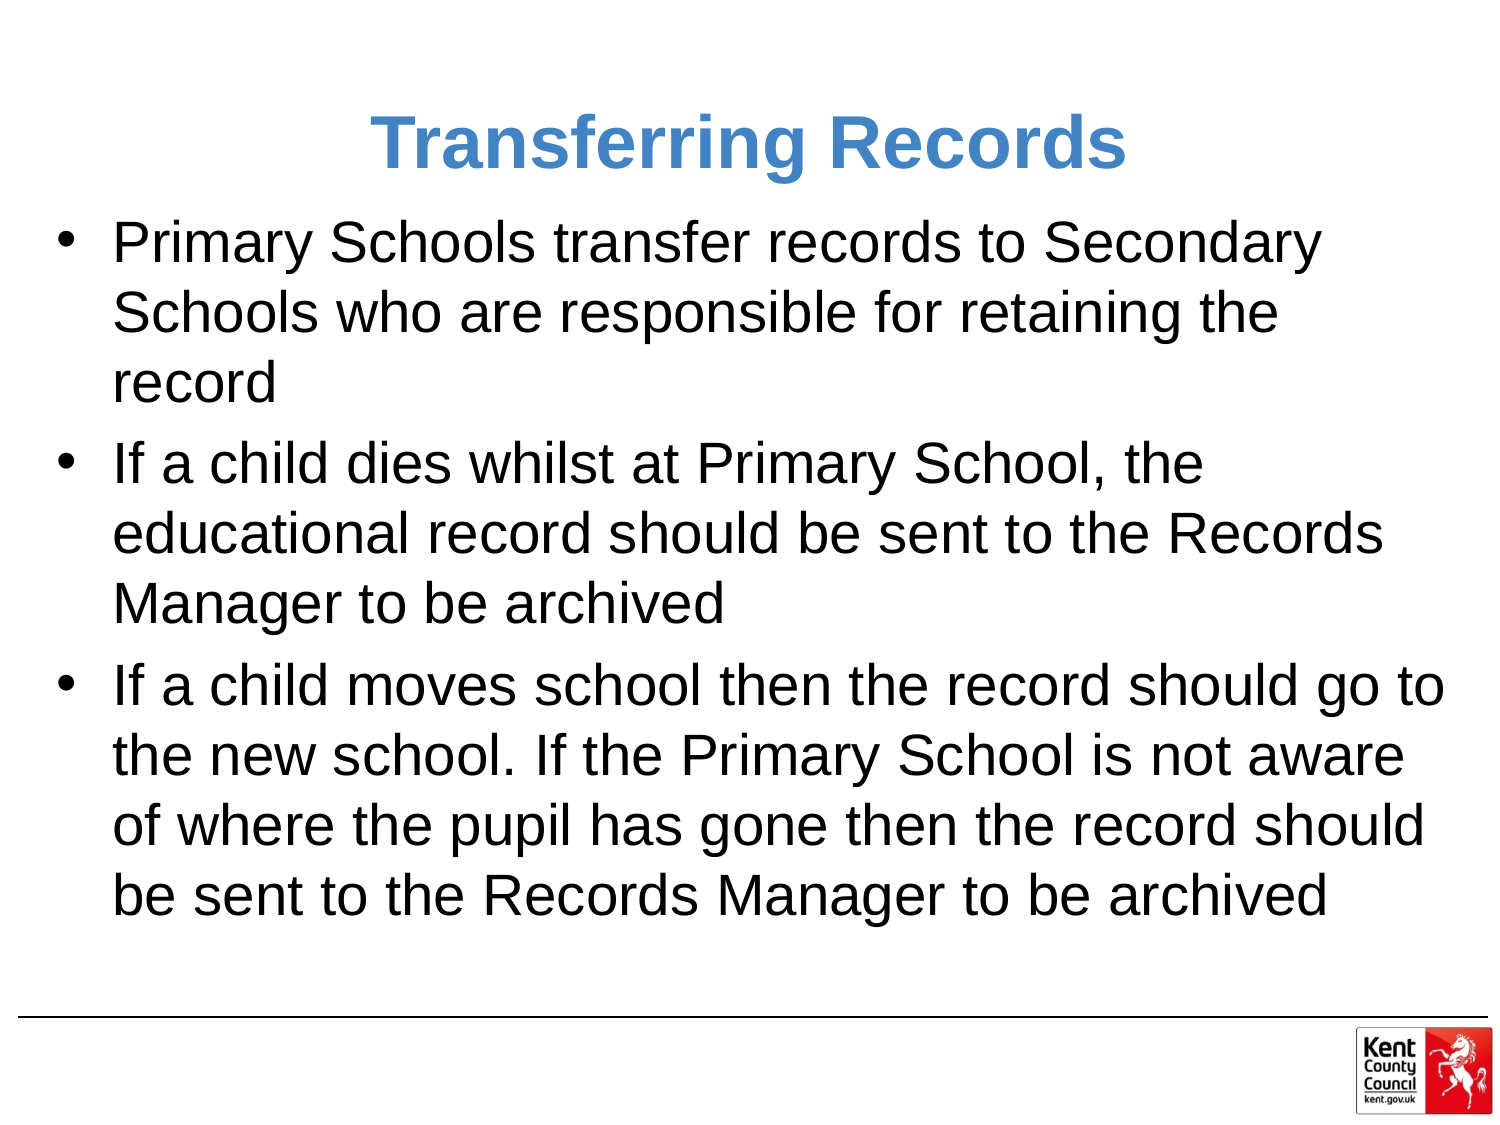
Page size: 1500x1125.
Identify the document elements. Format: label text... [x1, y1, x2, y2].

picture [1353, 1023, 1495, 1118]
list Primary Schools transfer records to Secondary Schools who are responsible for retaining the record If a child dies whilst at Primary School, the educational record should be sent to the Records Manager to be archived If a child moves school then the record should go to the new school. If the Primary School is not aware of where the pupil has gone then the record should be sent to the Records Manager to be archived [41, 196, 1471, 1000]
title Transferring Records [75, 45, 1425, 196]
